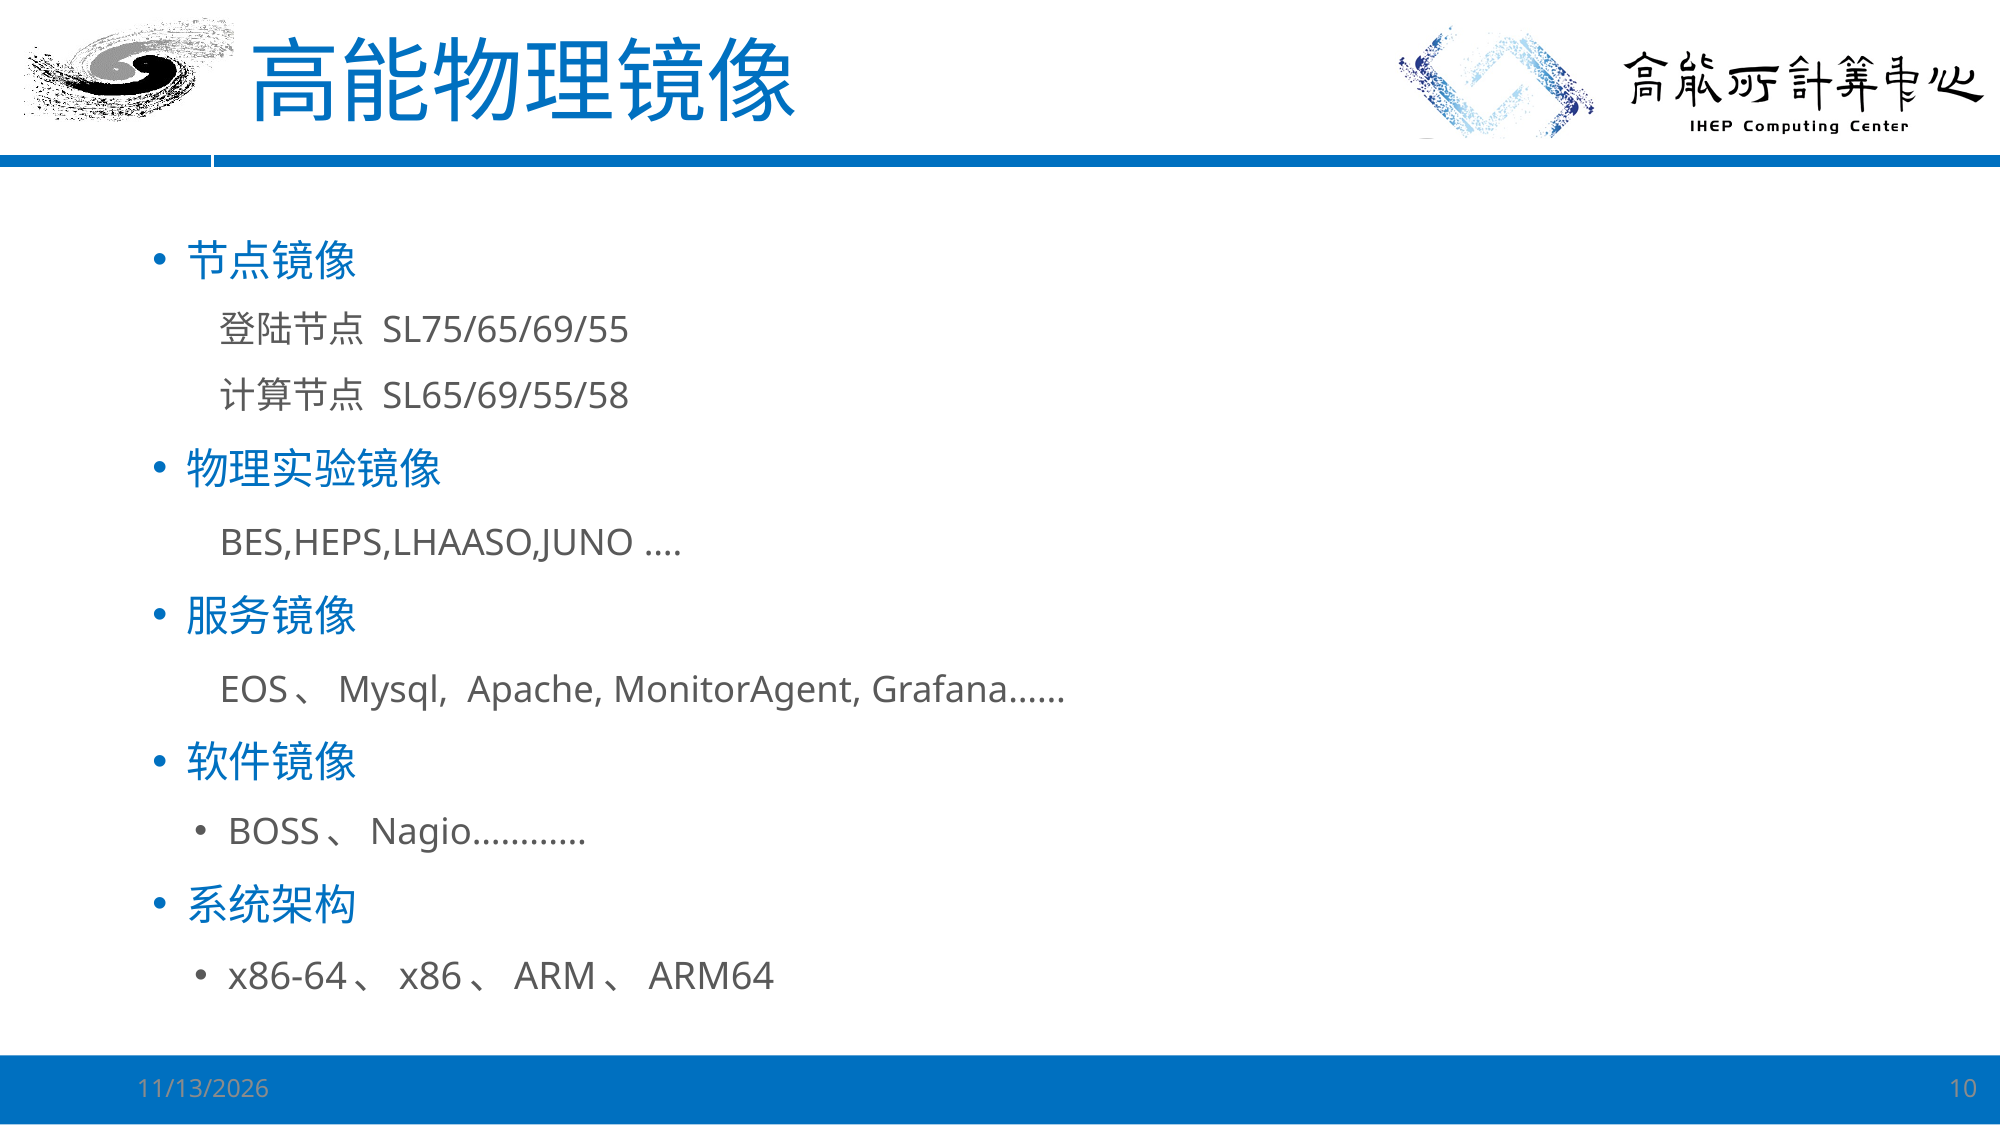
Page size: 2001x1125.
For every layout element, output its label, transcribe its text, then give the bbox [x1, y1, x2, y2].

title 高能物理镜像 [233, 16, 1612, 154]
picture [24, 17, 233, 122]
slide_number 10 [1542, 1060, 1993, 1120]
list 节点镜像 登陆节点 SL75/65/69/55 计算节点 SL65/69/55/58 物理实验镜像 BES,HEPS,LHAASO,JUNO …. 服务镜像 EOS、Mysql, Apache, MonitorAgent, Grafana…… 软件镜像 BOSS、Nagio………… 系统架构 x86-64、x86、ARM、ARM64 [137, 200, 1863, 1014]
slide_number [121, 1060, 572, 1120]
picture [1382, 0, 1993, 139]
